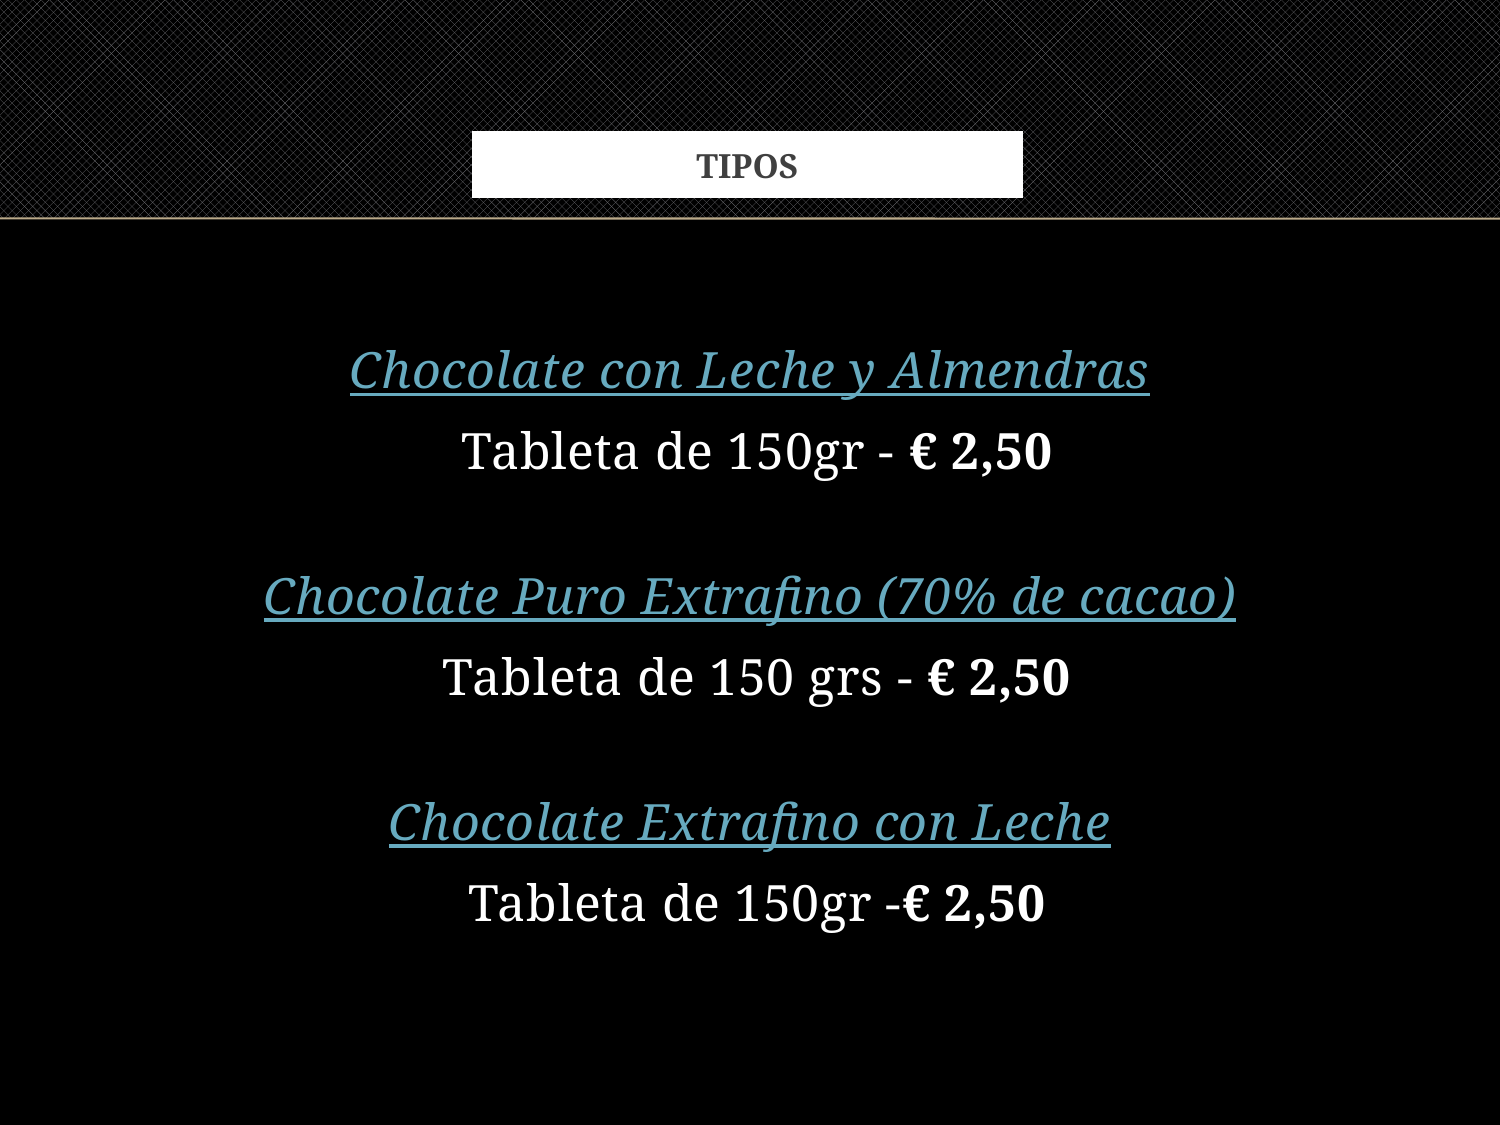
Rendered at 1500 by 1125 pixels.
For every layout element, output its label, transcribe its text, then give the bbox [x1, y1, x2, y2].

title Tipos [472, 131, 1023, 198]
list Chocolate con Leche y Almendras Tableta de 150gr - € 2,50 Chocolate Puro Extrafino (70% de cacao) Tableta de 150 grs - € 2,50 Chocolate Extrafino con Leche Tableta de 150gr -€ 2,50 [75, 331, 1425, 1000]
